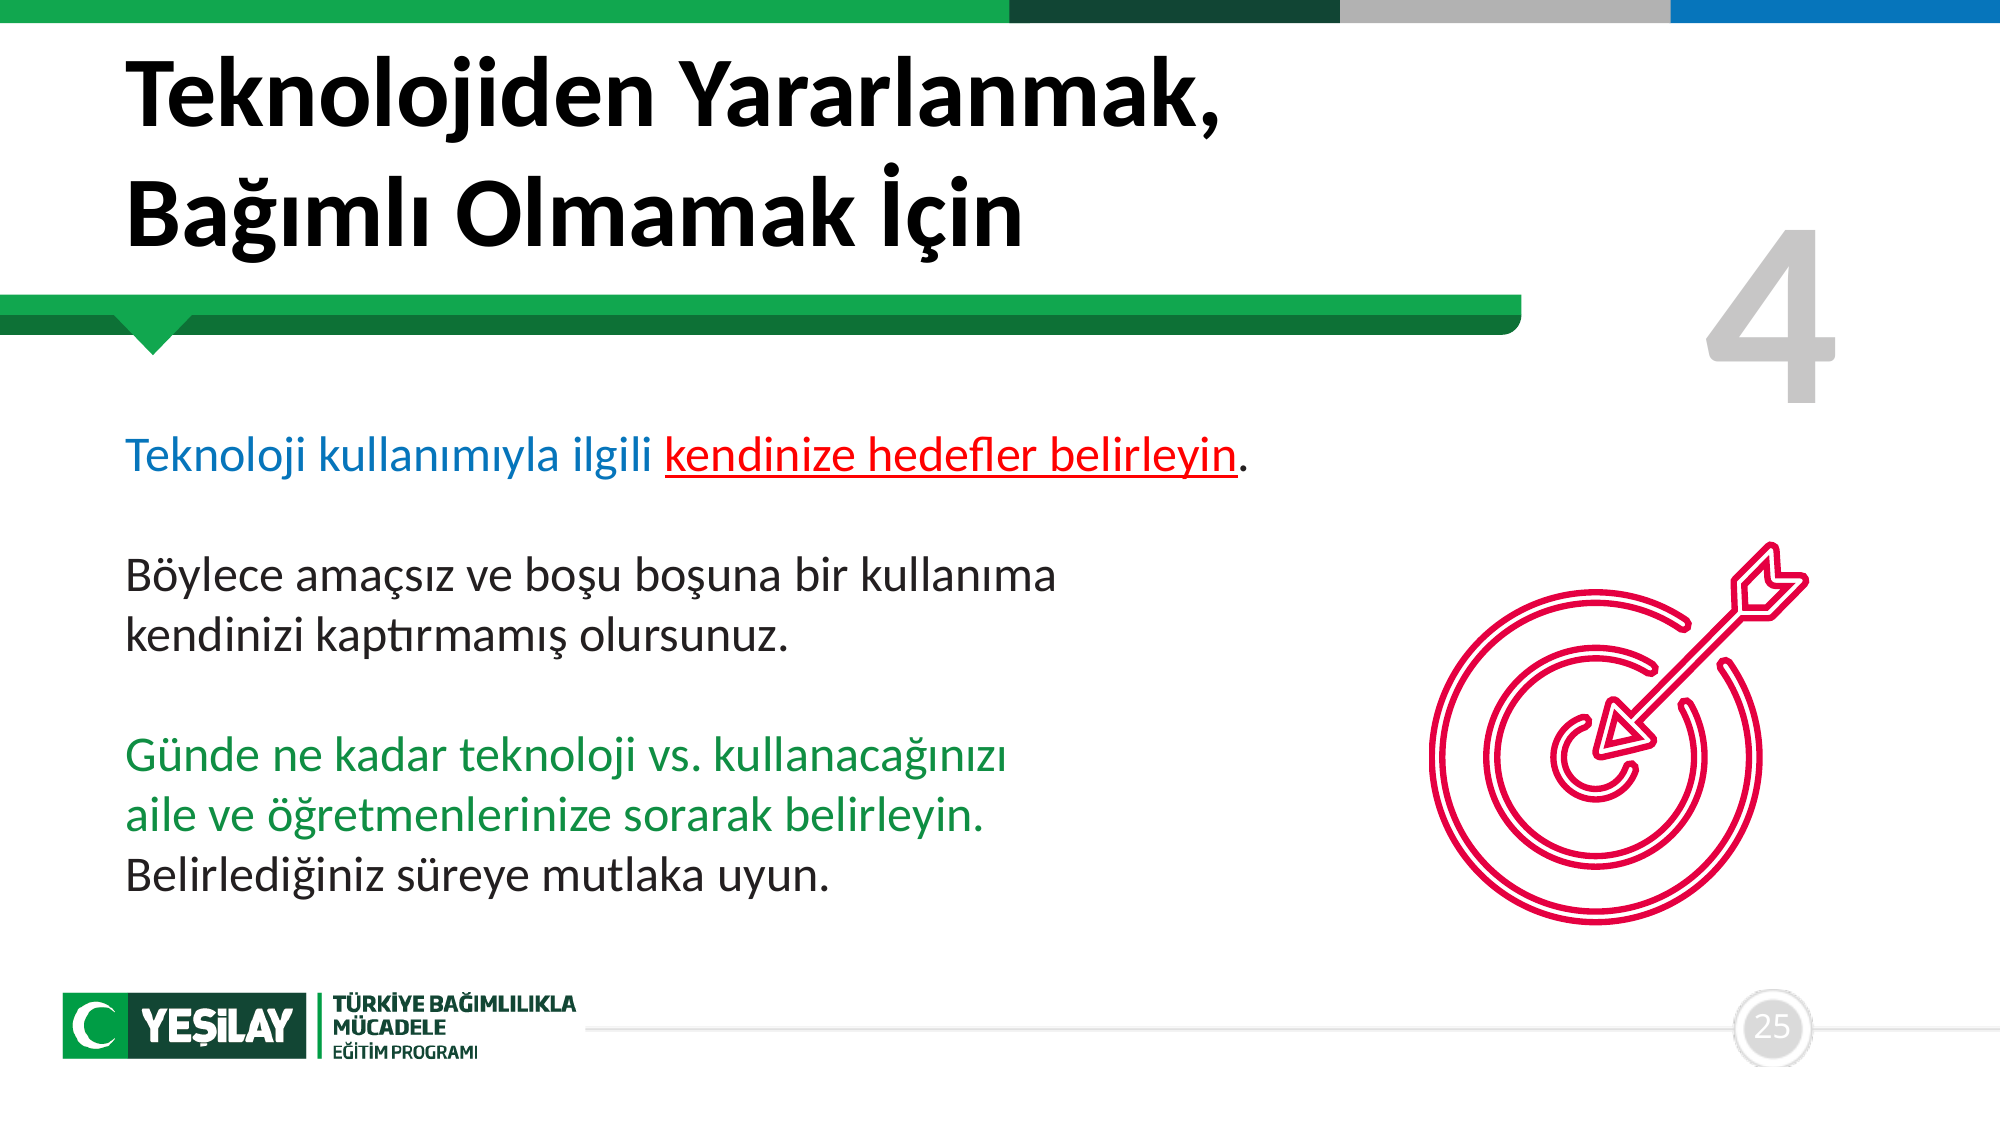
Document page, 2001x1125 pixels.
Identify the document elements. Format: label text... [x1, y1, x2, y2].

text_box Teknoloji kullanımıyla ilgili kendinize hedefler belirleyin. Böylece amaçsız ve boşu boşuna bir kullanıma kendinizi kaptırmamış olursunuz. Günde ne kadar teknoloji vs. kullanacağınızı aile ve öğretmenlerinize sorarak belirleyin. Belirlediğiniz süreye mutlaka uyun. [110, 414, 1546, 909]
text_box Teknolojiden Yararlanmak, Bağımlı Olmamak İçin [110, 19, 1326, 275]
text_box 4 [1689, 129, 1855, 464]
picture [1429, 541, 1810, 926]
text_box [0, 294, 1522, 356]
picture [56, 982, 583, 1073]
